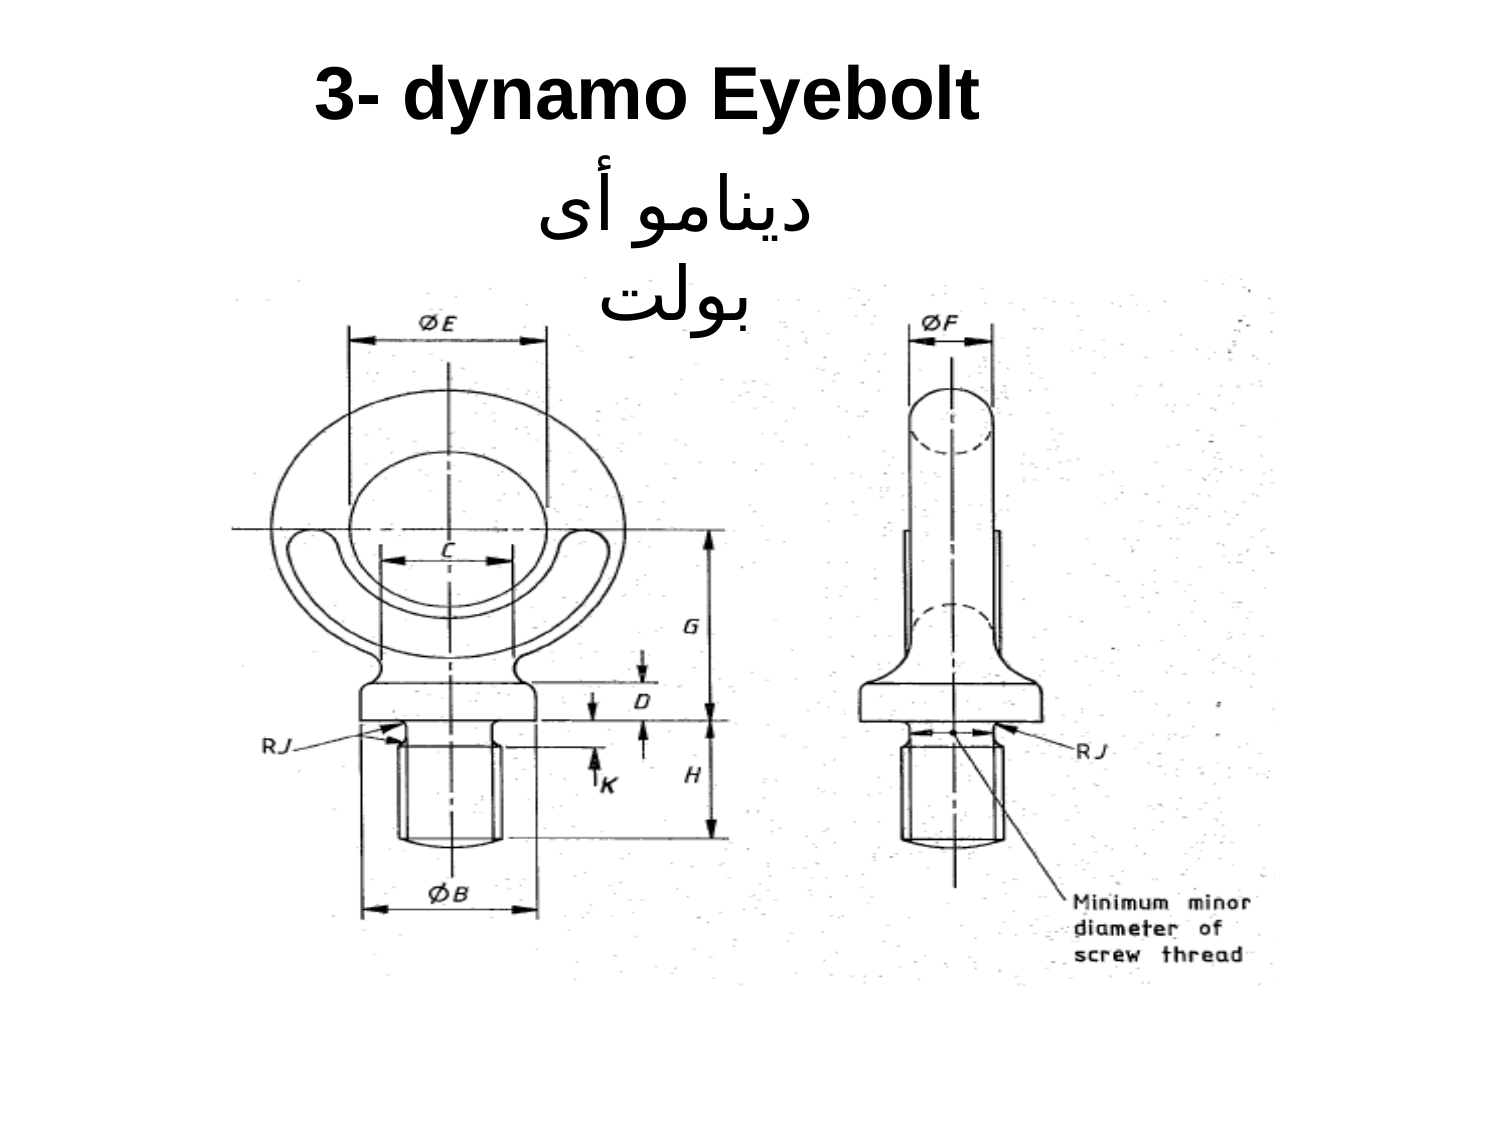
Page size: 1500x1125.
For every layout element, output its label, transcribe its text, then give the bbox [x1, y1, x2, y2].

text_box 3- dynamo Eyebolt [300, 37, 1000, 143]
picture [212, 274, 1276, 986]
text_box دينامو أى بولت [437, 147, 913, 273]
